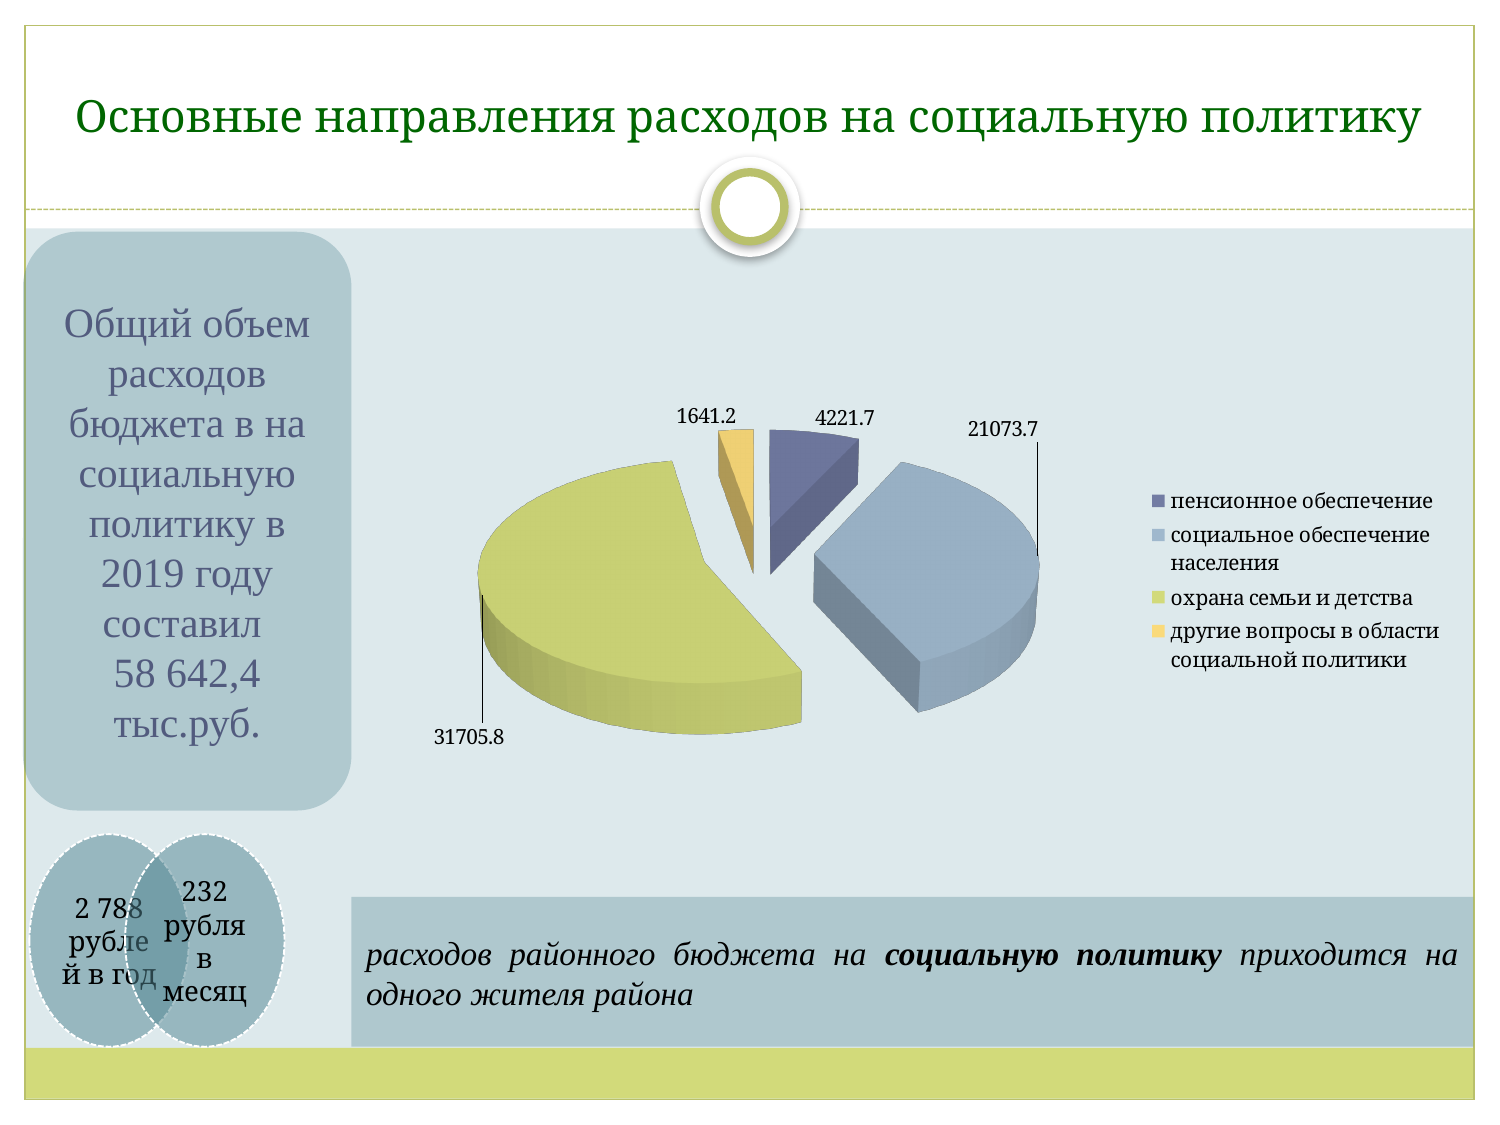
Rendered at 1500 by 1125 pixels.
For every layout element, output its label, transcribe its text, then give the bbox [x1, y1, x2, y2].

text_box расходов районного бюджета на социальную политику приходится на одного жителя района [354, 896, 1474, 1048]
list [29, 833, 349, 1047]
title Основные направления расходов на социальную политику [49, 37, 1450, 149]
text_box Общий объем расходов бюджета в на социальную политику в 2019 году составил 58 642,4 тыс.руб. [22, 230, 353, 812]
chart [374, 266, 1459, 894]
